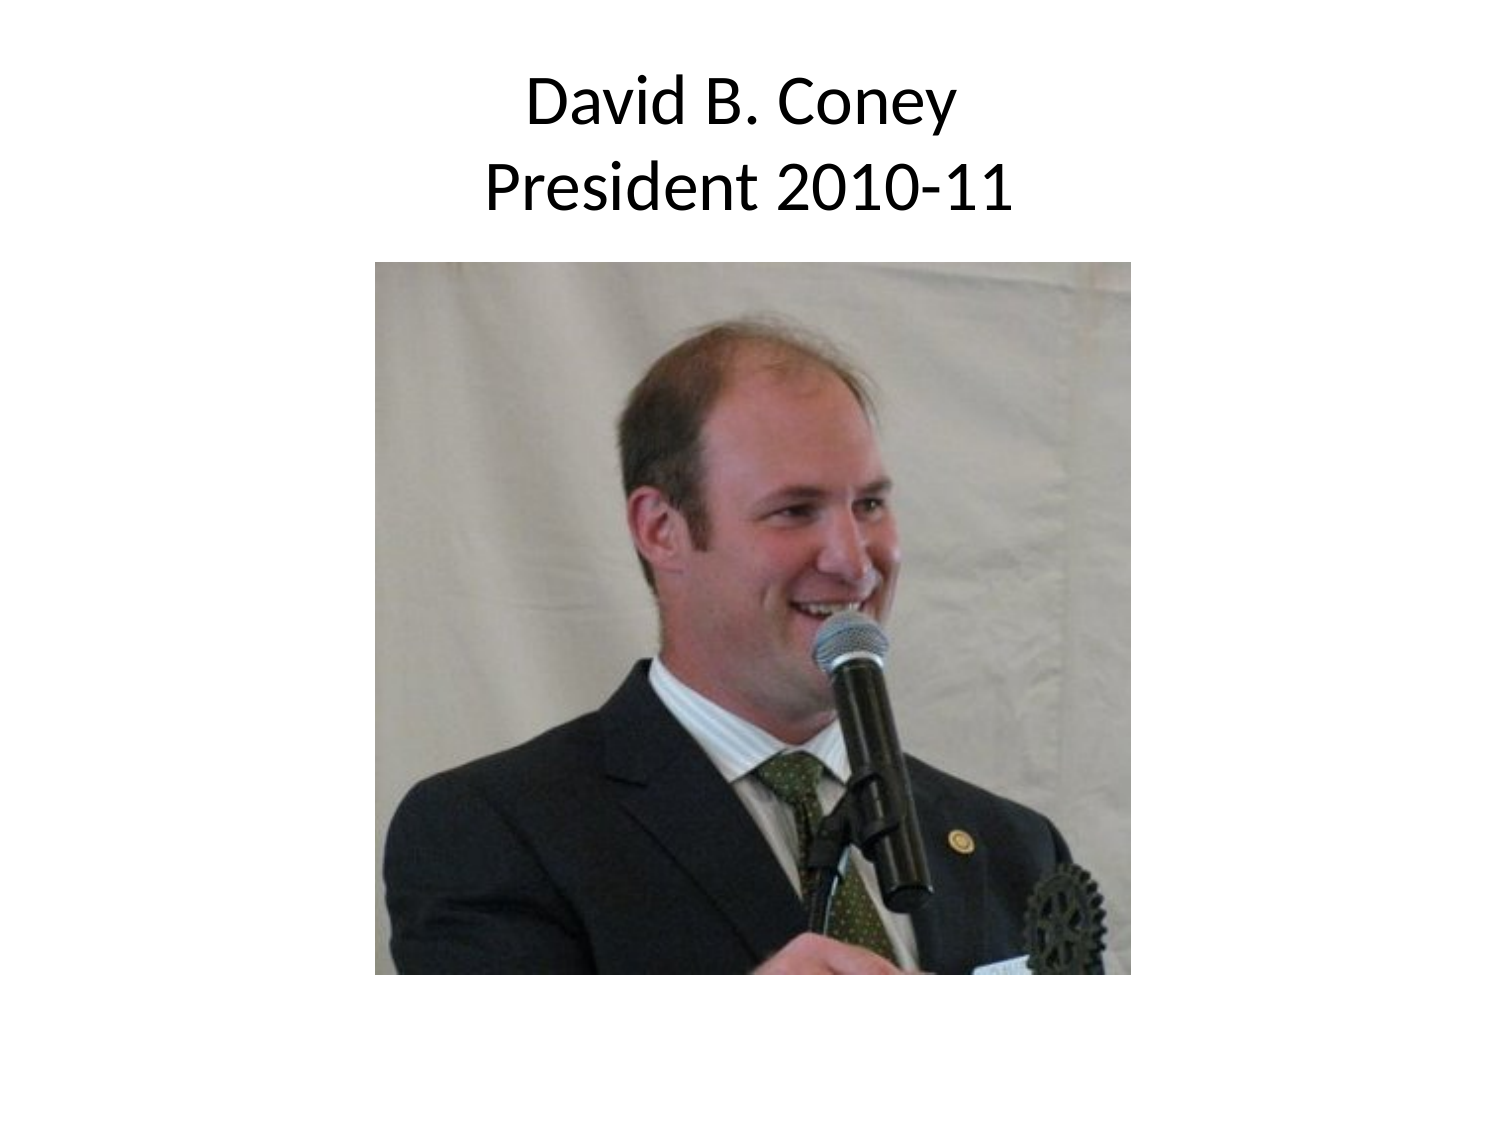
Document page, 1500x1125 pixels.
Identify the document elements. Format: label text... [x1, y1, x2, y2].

title David B. Coney President 2010-11 [75, 45, 1425, 233]
picture [374, 262, 1131, 976]
